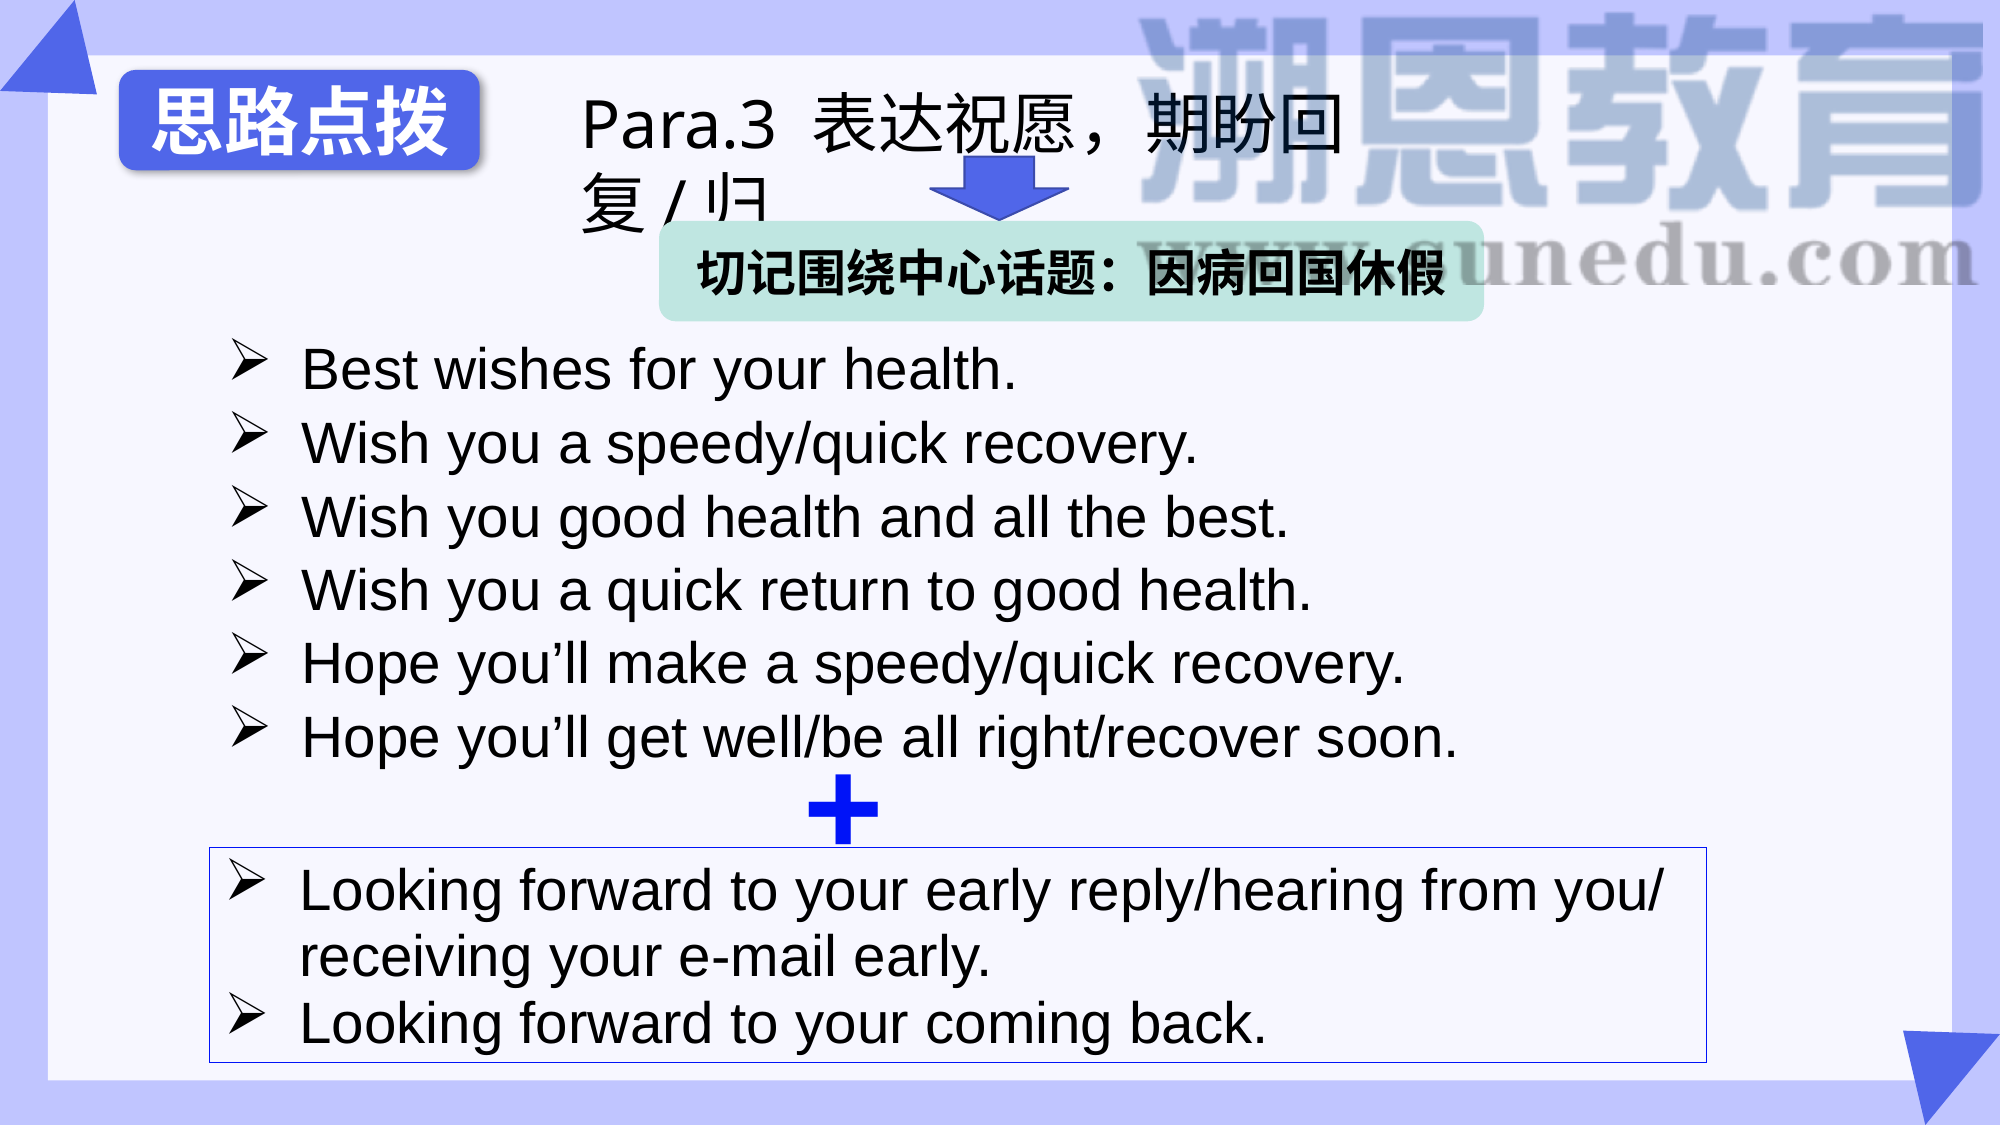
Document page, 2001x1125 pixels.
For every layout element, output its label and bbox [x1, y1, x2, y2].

picture [1134, 10, 1983, 286]
text_box [28, 11, 1972, 1114]
